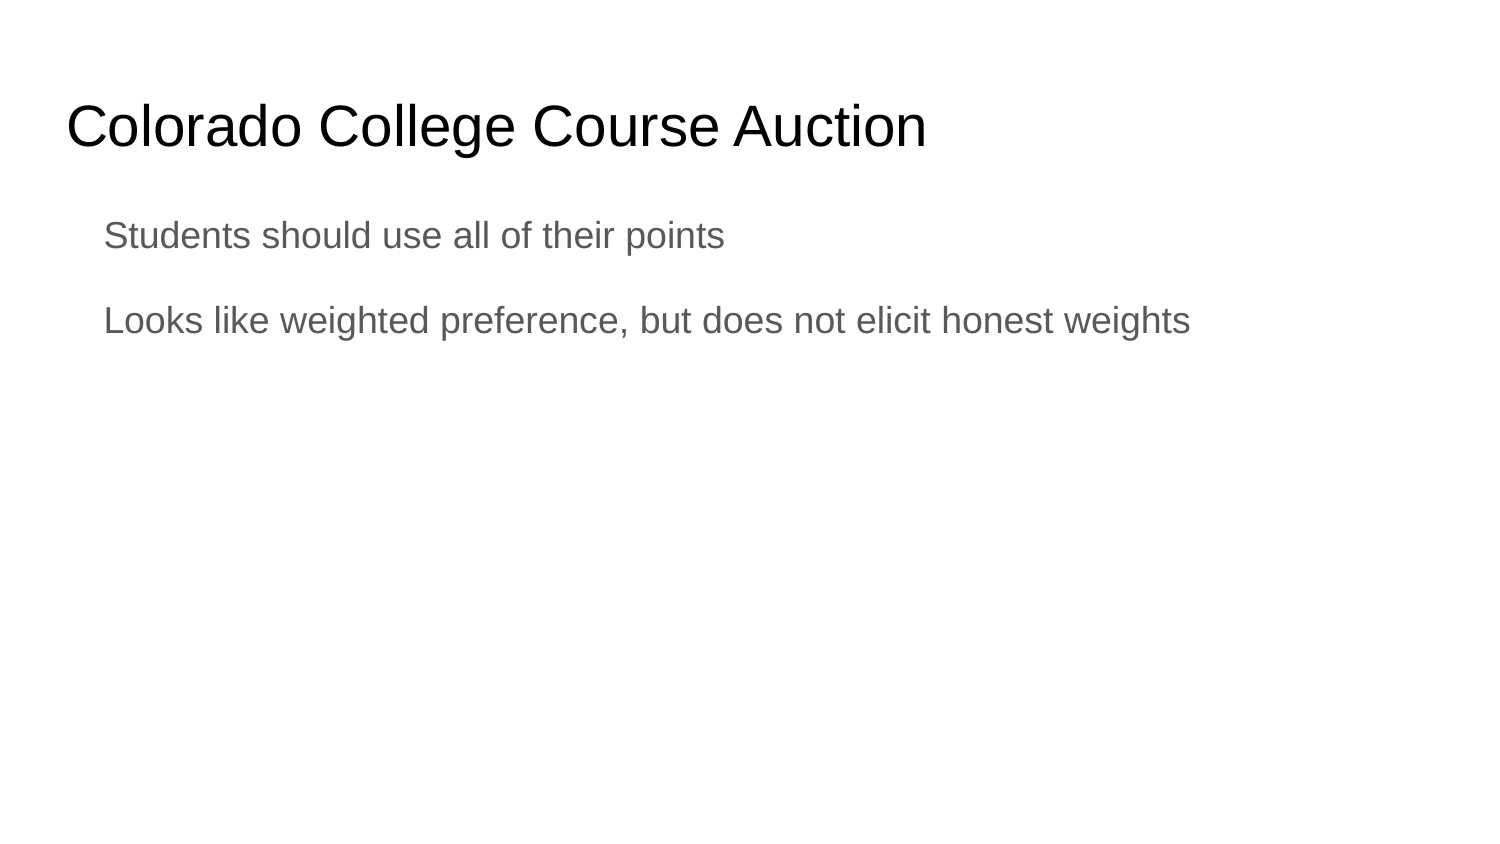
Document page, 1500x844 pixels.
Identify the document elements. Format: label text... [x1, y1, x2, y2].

title Colorado College Course Auction [51, 72, 1449, 167]
list Students should use all of their points Looks like weighted preference, but does not elicit honest weights [51, 189, 1449, 750]
